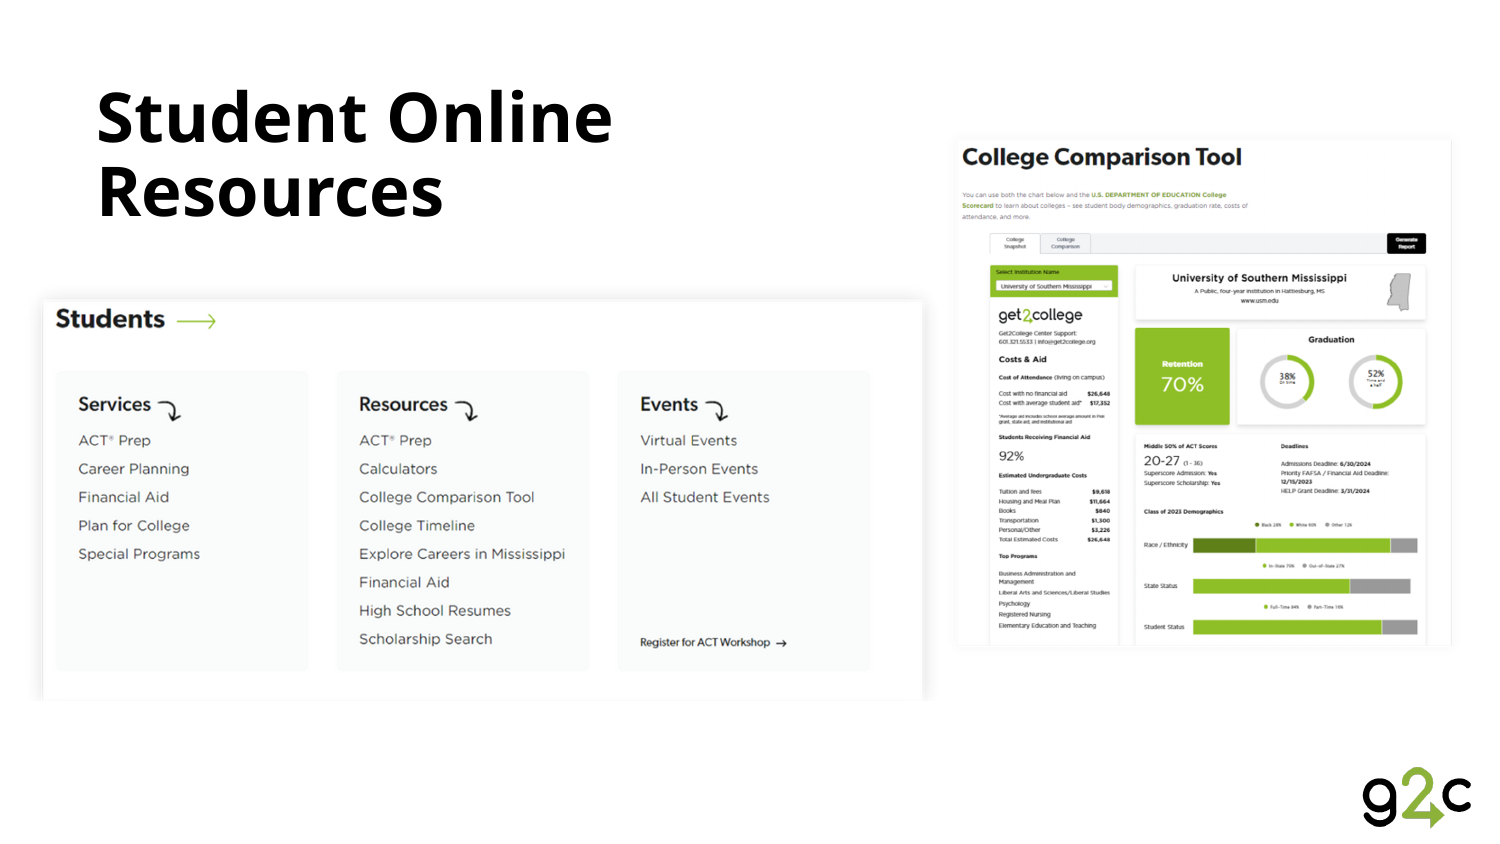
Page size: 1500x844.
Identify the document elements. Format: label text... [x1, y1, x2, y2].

picture [24, 131, 1471, 701]
picture [1331, 750, 1500, 844]
text_box Student Online Resources [85, 77, 981, 259]
